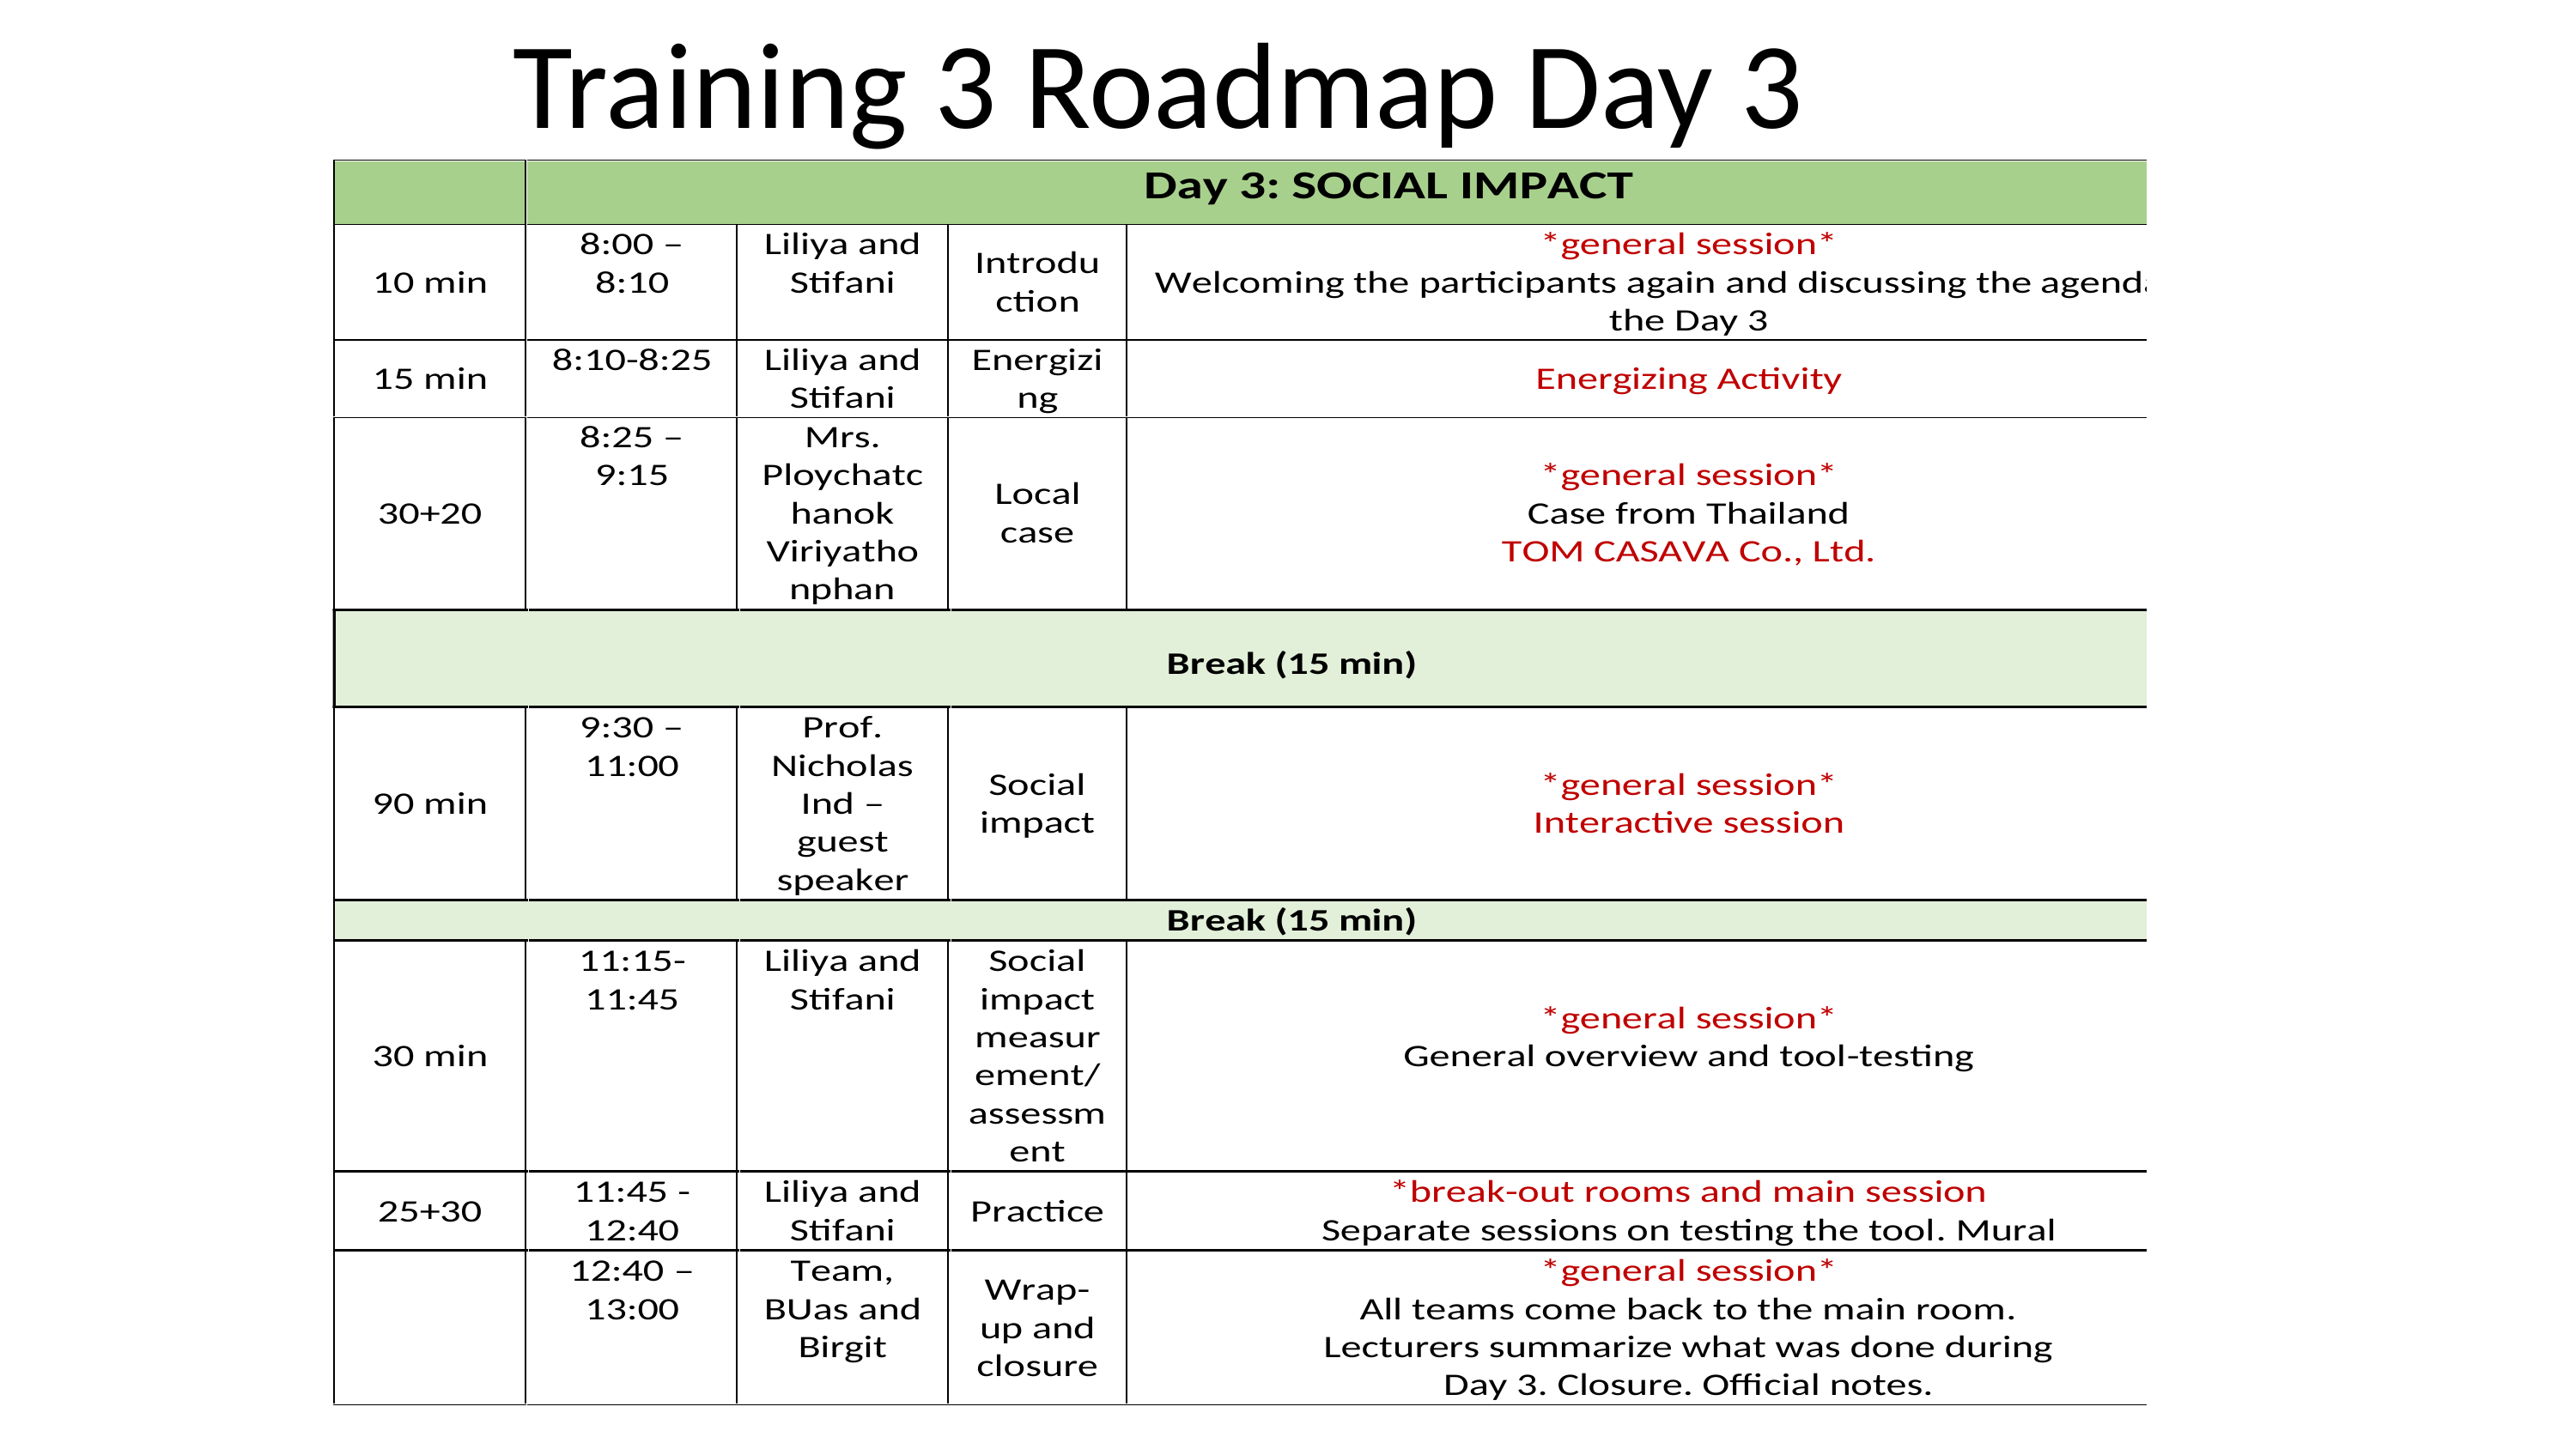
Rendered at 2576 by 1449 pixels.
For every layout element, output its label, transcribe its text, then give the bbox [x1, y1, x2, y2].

title Training 3 Roadmap Day 3 [75, 0, 2244, 160]
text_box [332, 159, 2148, 1449]
